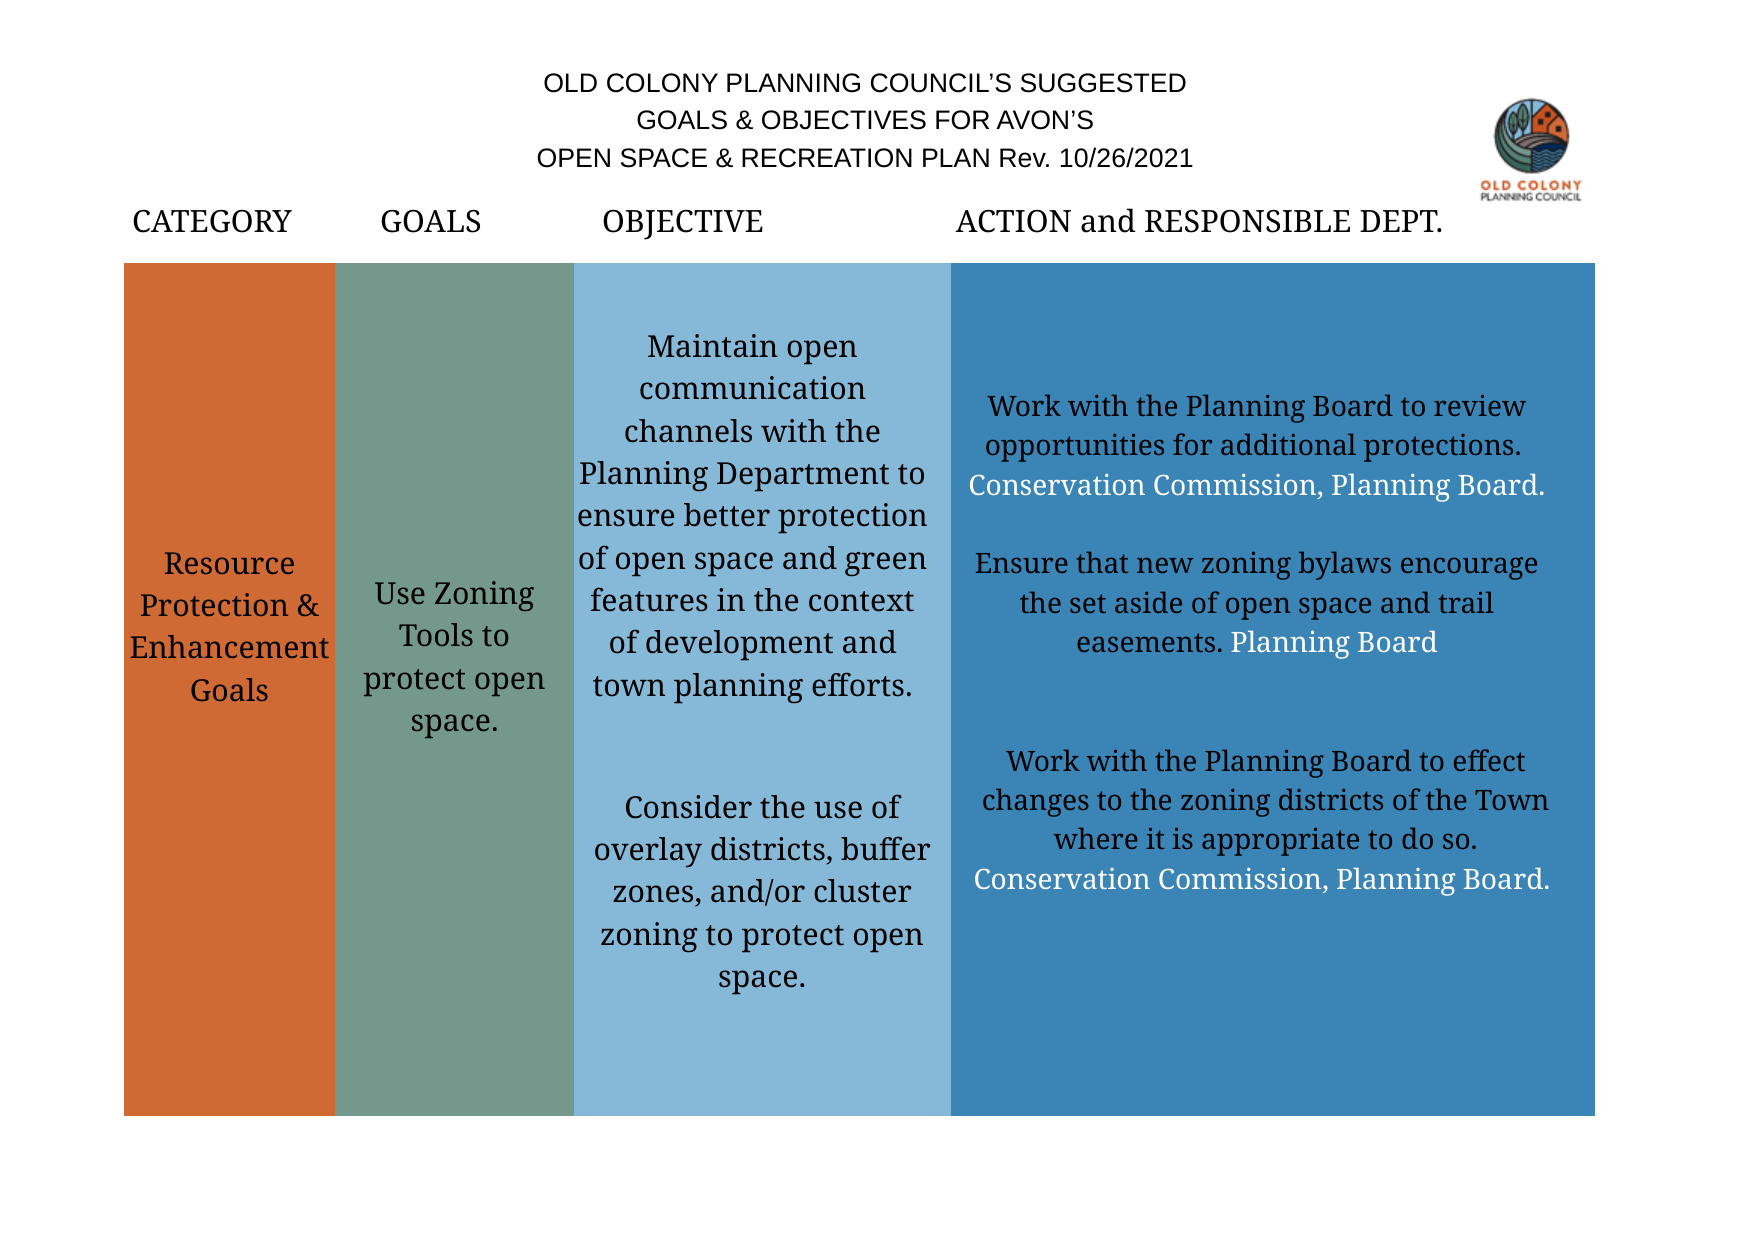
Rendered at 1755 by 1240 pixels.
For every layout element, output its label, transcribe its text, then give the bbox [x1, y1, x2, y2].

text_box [123, 262, 334, 1117]
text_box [335, 262, 572, 1117]
text_box OLD COLONY PLANNING COUNCIL’S SUGGESTED GOALS & OBJECTIVES FOR AVON’S OPEN SPACE & RECREATION PLAN Rev. 10/26/2021 [123, 60, 1607, 173]
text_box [950, 262, 1596, 1117]
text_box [573, 262, 949, 1117]
picture [1464, 79, 1596, 222]
text_box CATEGORY GOALS OBJECTIVE ACTION and RESPONSIBLE DEPT. [124, 195, 1595, 239]
